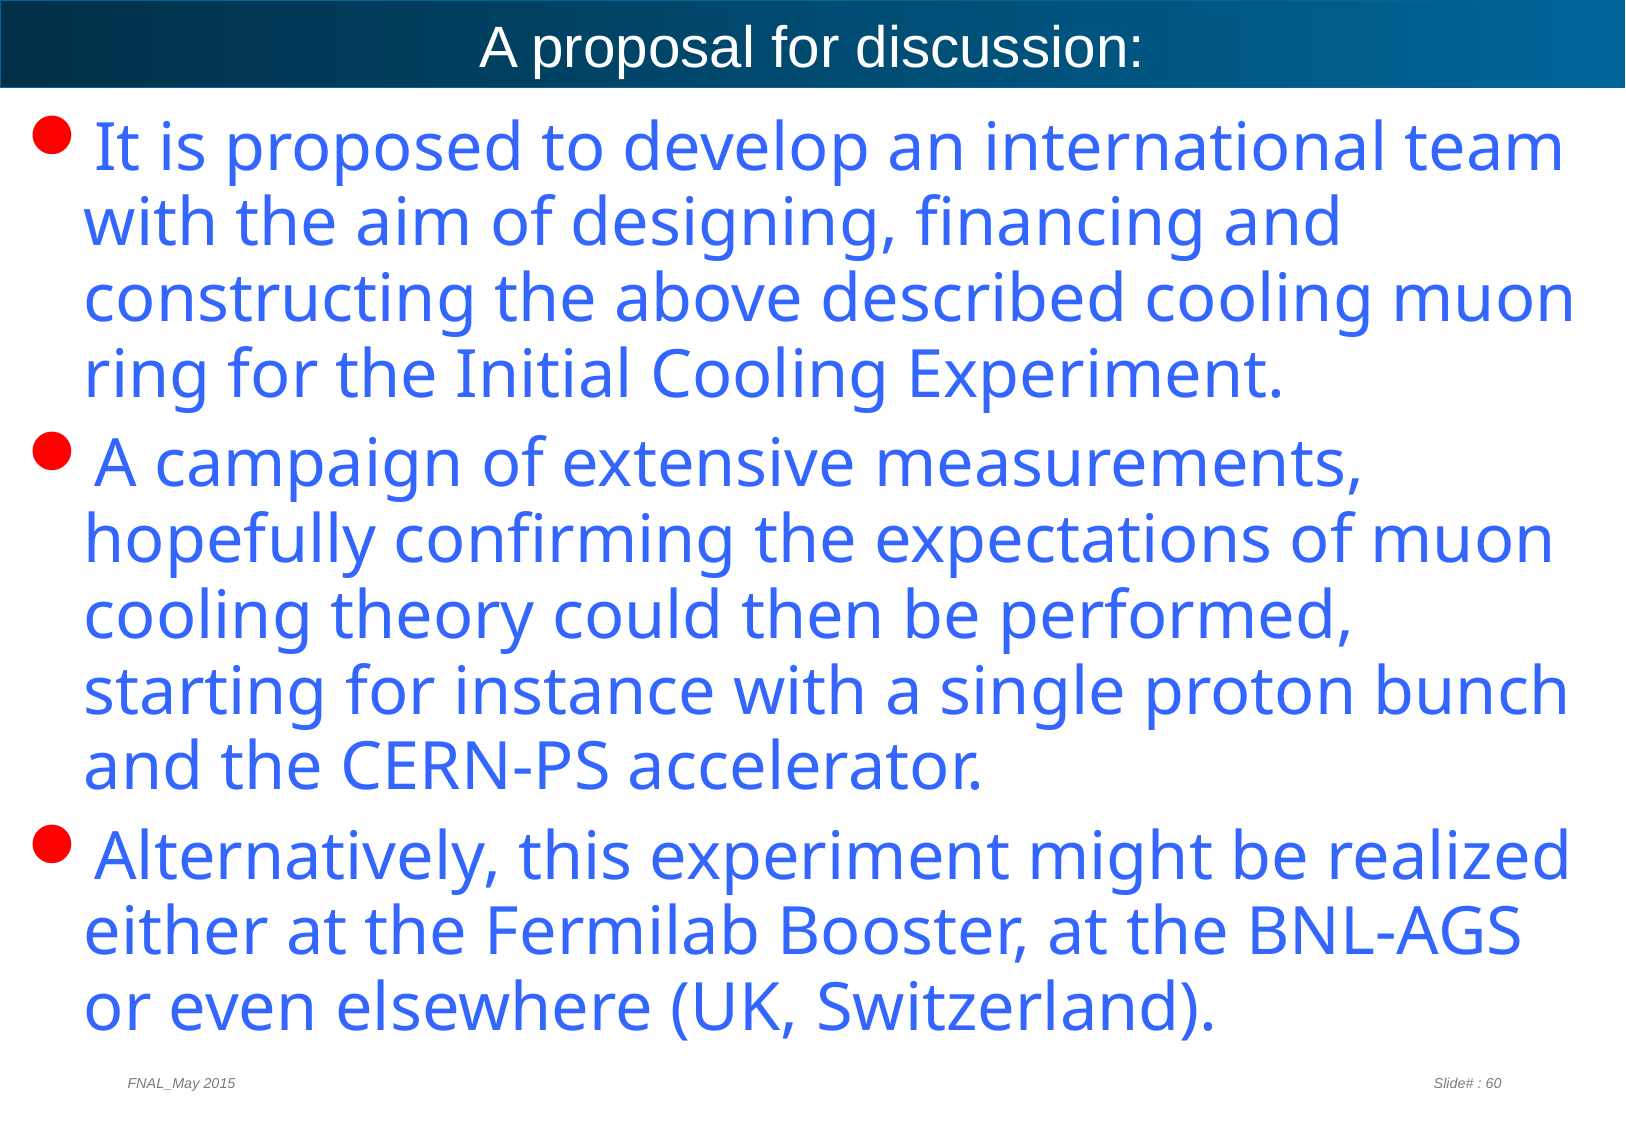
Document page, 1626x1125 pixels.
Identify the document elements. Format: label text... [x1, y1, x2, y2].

footer FNAL_May 2015 [112, 1049, 628, 1088]
title A proposal for discussion: [0, 0, 1625, 88]
slide_number Slide# : 60 [1177, 1049, 1517, 1088]
list It is proposed to develop an international team with the aim of designing, financing and constructing the above described cooling muon ring for the Initial Cooling Experiment. A campaign of extensive measurements, hopefully confirming the expectations of muon cooling theory could then be performed, starting for instance with a single proton bunch and the CERN-PS accelerator. Alternatively, this experiment might be realized either at the Fermilab Booster, at the BNL-AGS or even elsewhere (UK, Switzerland). [12, 99, 1601, 1051]
